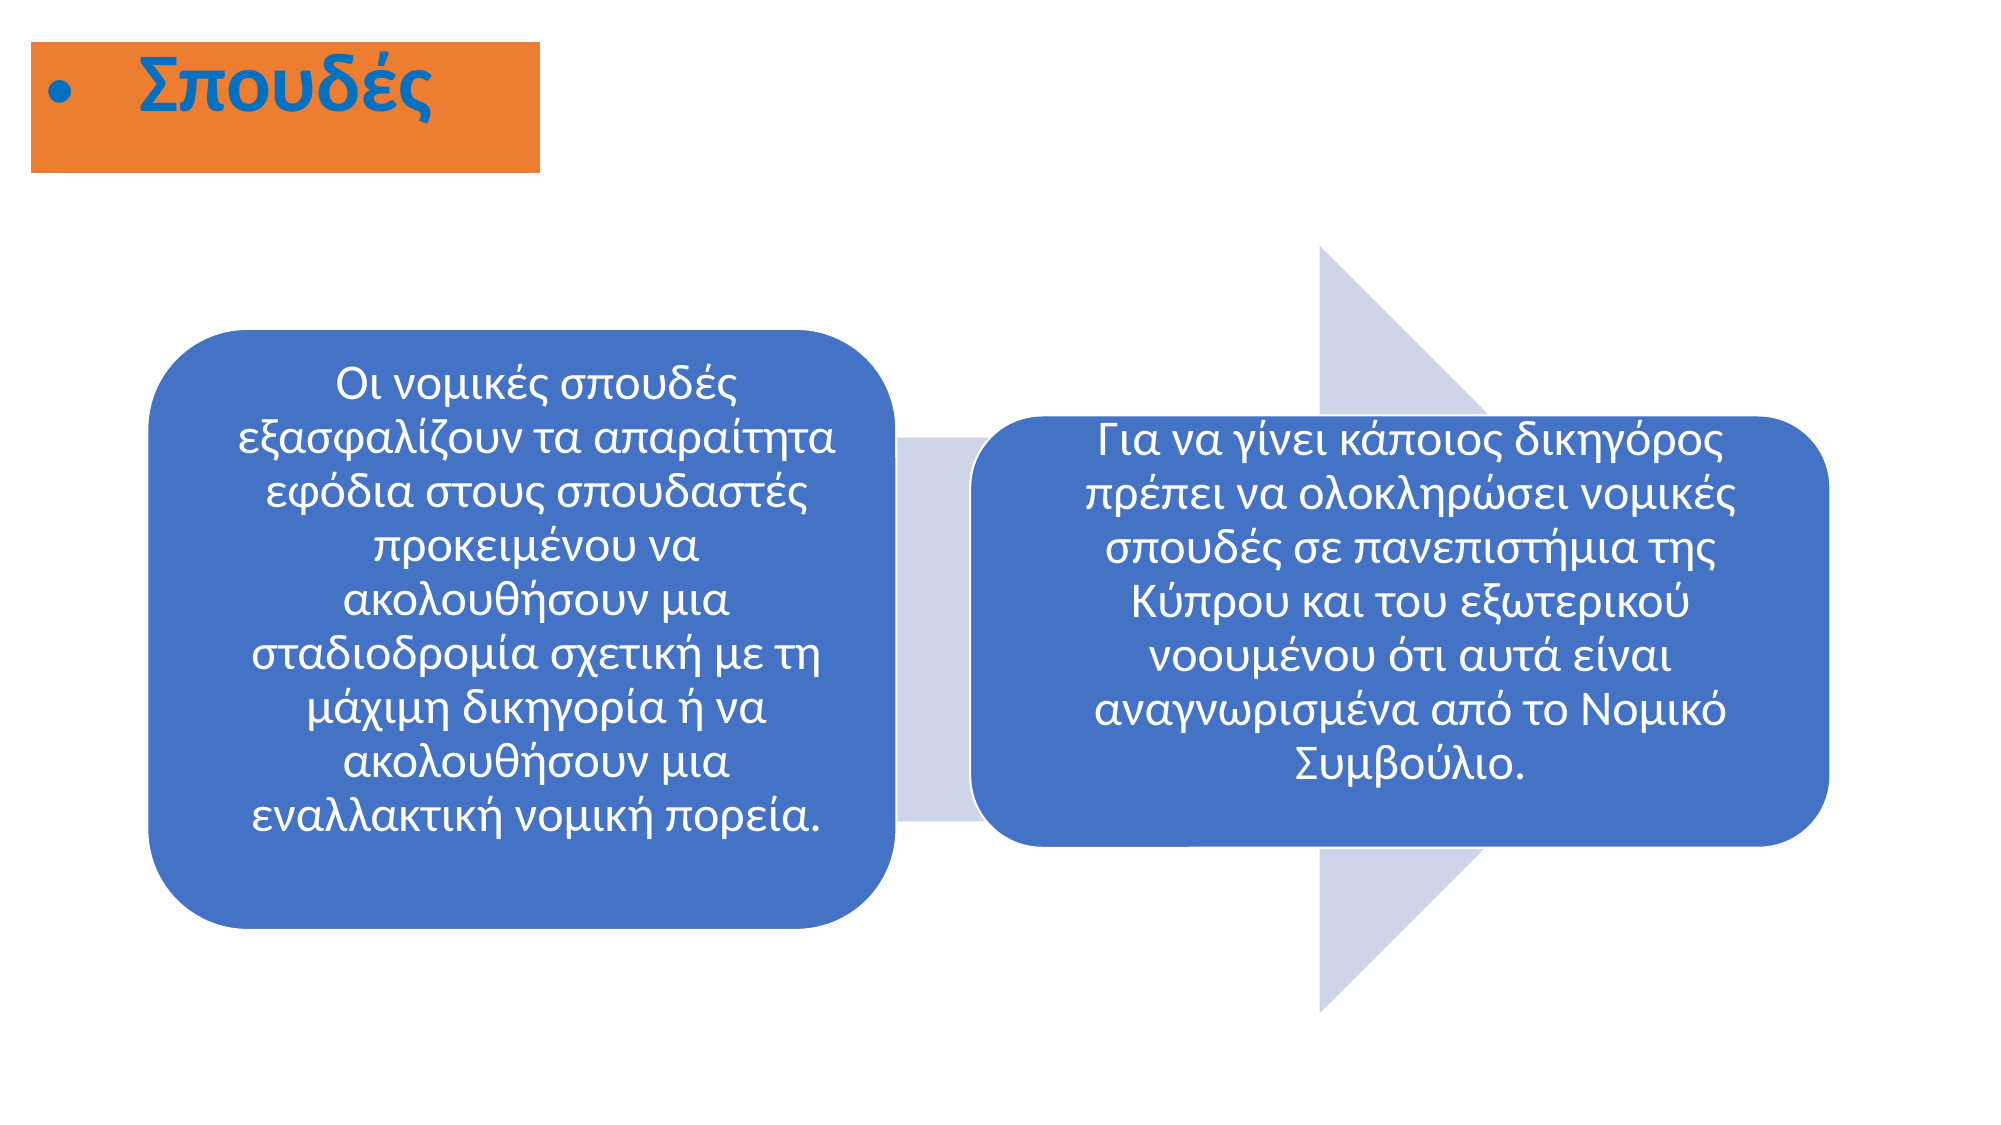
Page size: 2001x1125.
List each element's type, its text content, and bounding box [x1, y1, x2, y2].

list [137, 245, 1831, 1014]
table_header Σπουδές [31, 42, 540, 173]
